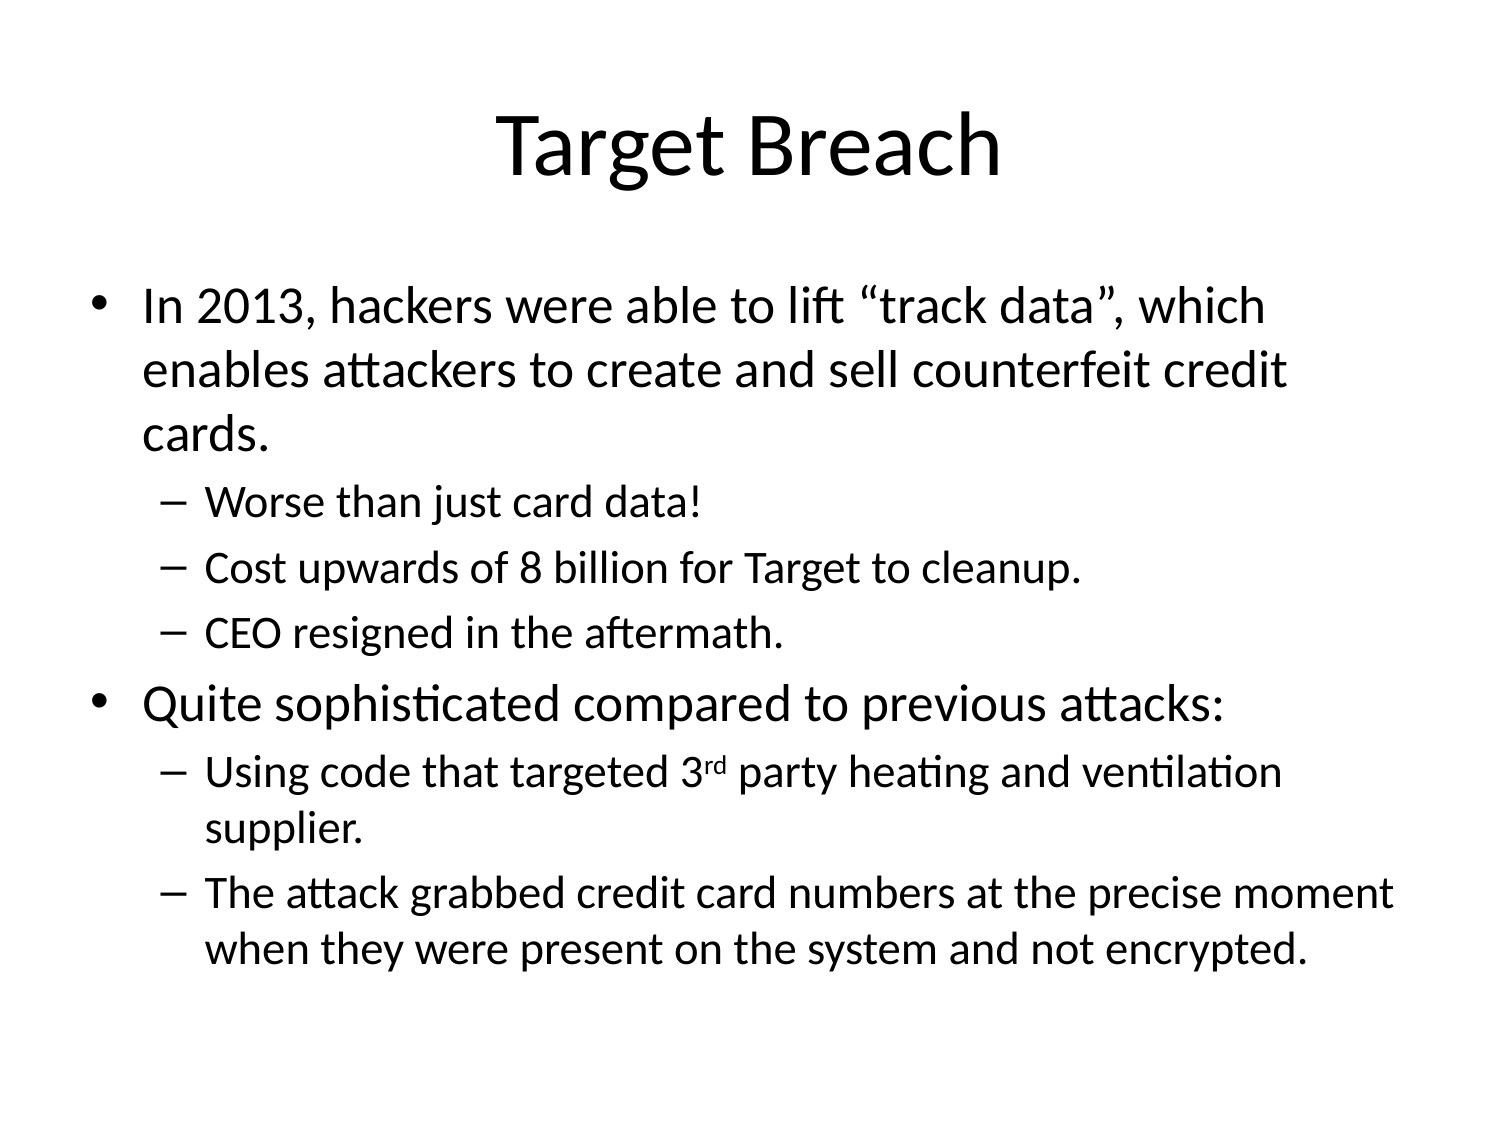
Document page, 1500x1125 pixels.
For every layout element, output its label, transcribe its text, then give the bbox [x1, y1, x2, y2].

list In 2013, hackers were able to lift “track data”, which enables attackers to create and sell counterfeit credit cards. Worse than just card data! Cost upwards of 8 billion for Target to cleanup. CEO resigned in the aftermath. Quite sophisticated compared to previous attacks: Using code that targeted 3rd party heating and ventilation supplier. The attack grabbed credit card numbers at the precise moment when they were present on the system and not encrypted. [75, 262, 1425, 1005]
title Target Breach [75, 45, 1425, 233]
